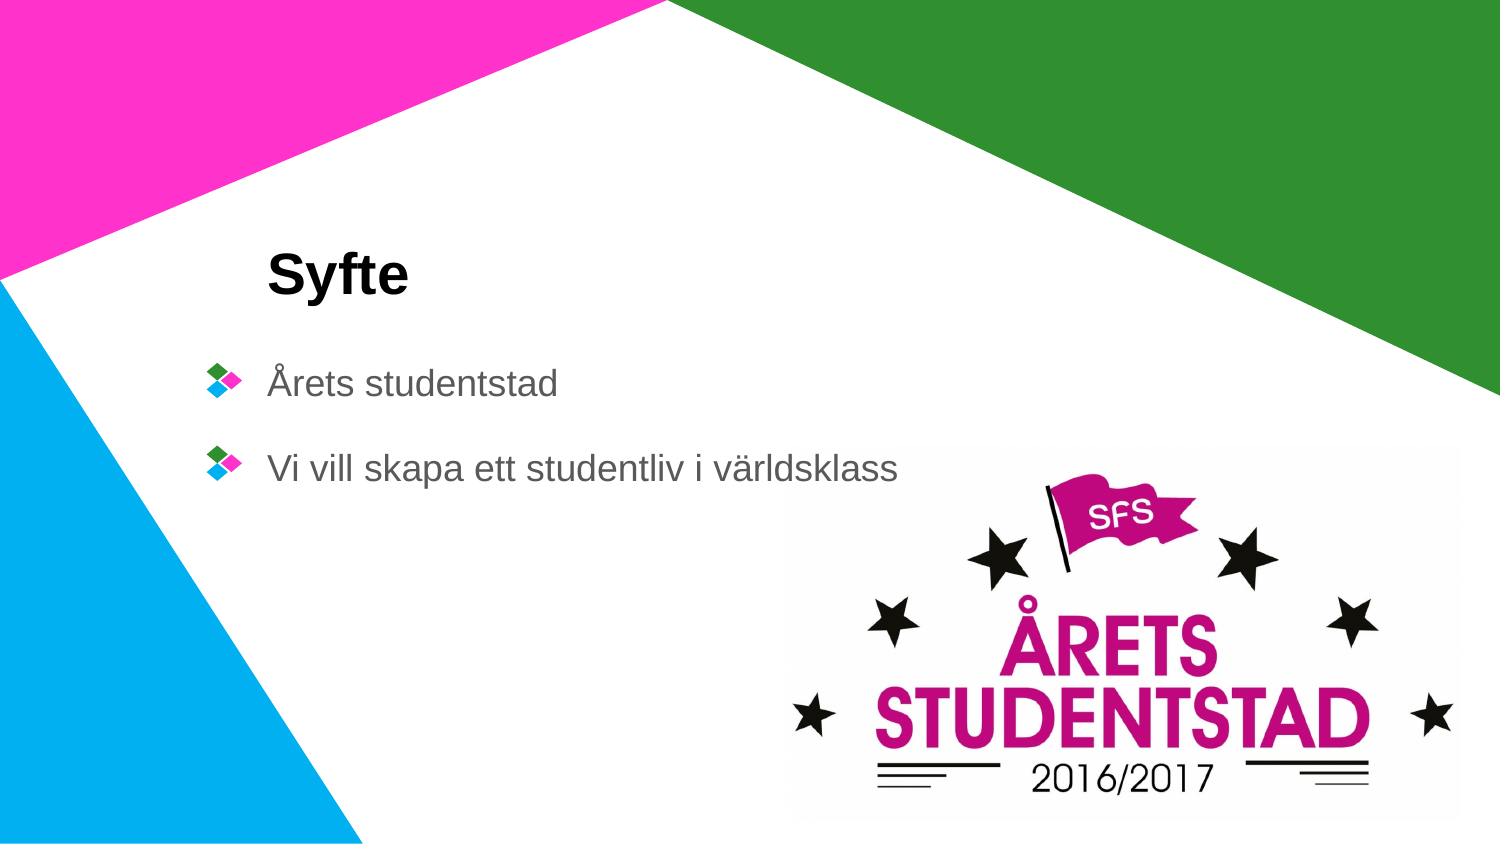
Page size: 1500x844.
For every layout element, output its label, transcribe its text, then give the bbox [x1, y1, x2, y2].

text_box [206, 445, 243, 482]
text_box [0, 0, 667, 280]
list Årets studentstad Vi vill skapa ett studentliv i världsklass [251, 337, 1010, 721]
picture [785, 445, 1461, 821]
text_box [0, 280, 363, 844]
title Syfte [251, 221, 1010, 286]
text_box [206, 362, 243, 399]
text_box [667, 0, 1500, 396]
